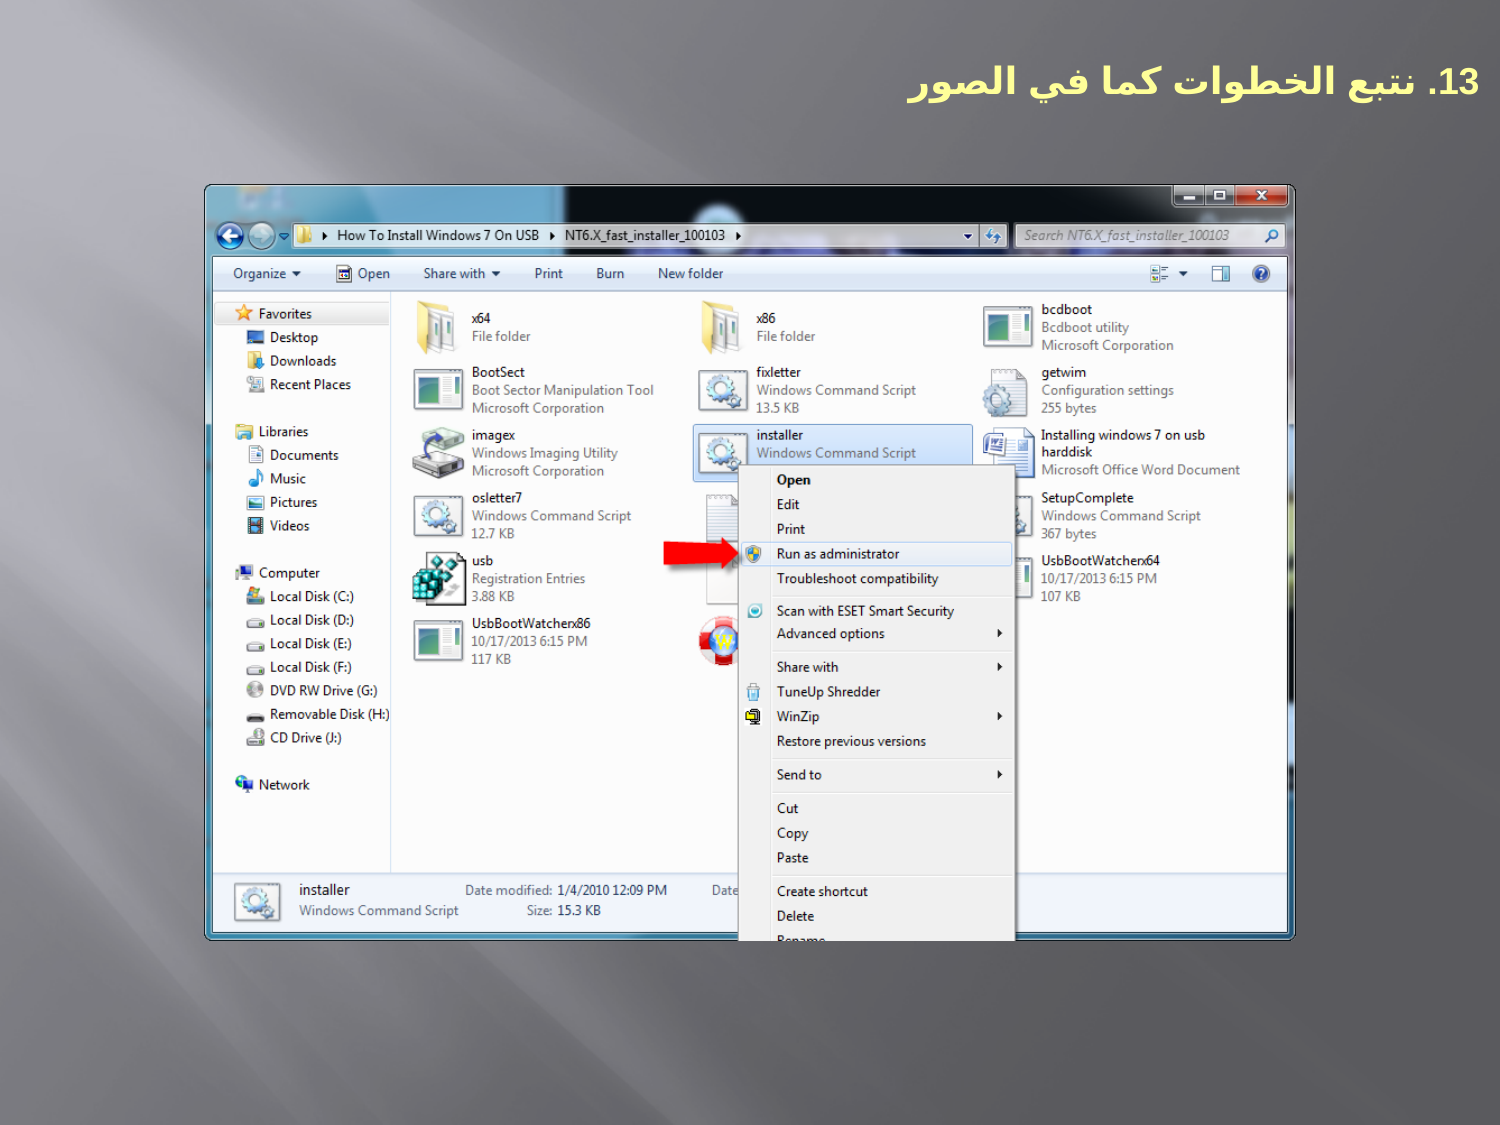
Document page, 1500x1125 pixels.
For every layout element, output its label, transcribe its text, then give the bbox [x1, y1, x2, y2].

text_box 13. نتبع الخطوات كما في الصور [883, 49, 1495, 110]
picture [204, 184, 1296, 941]
